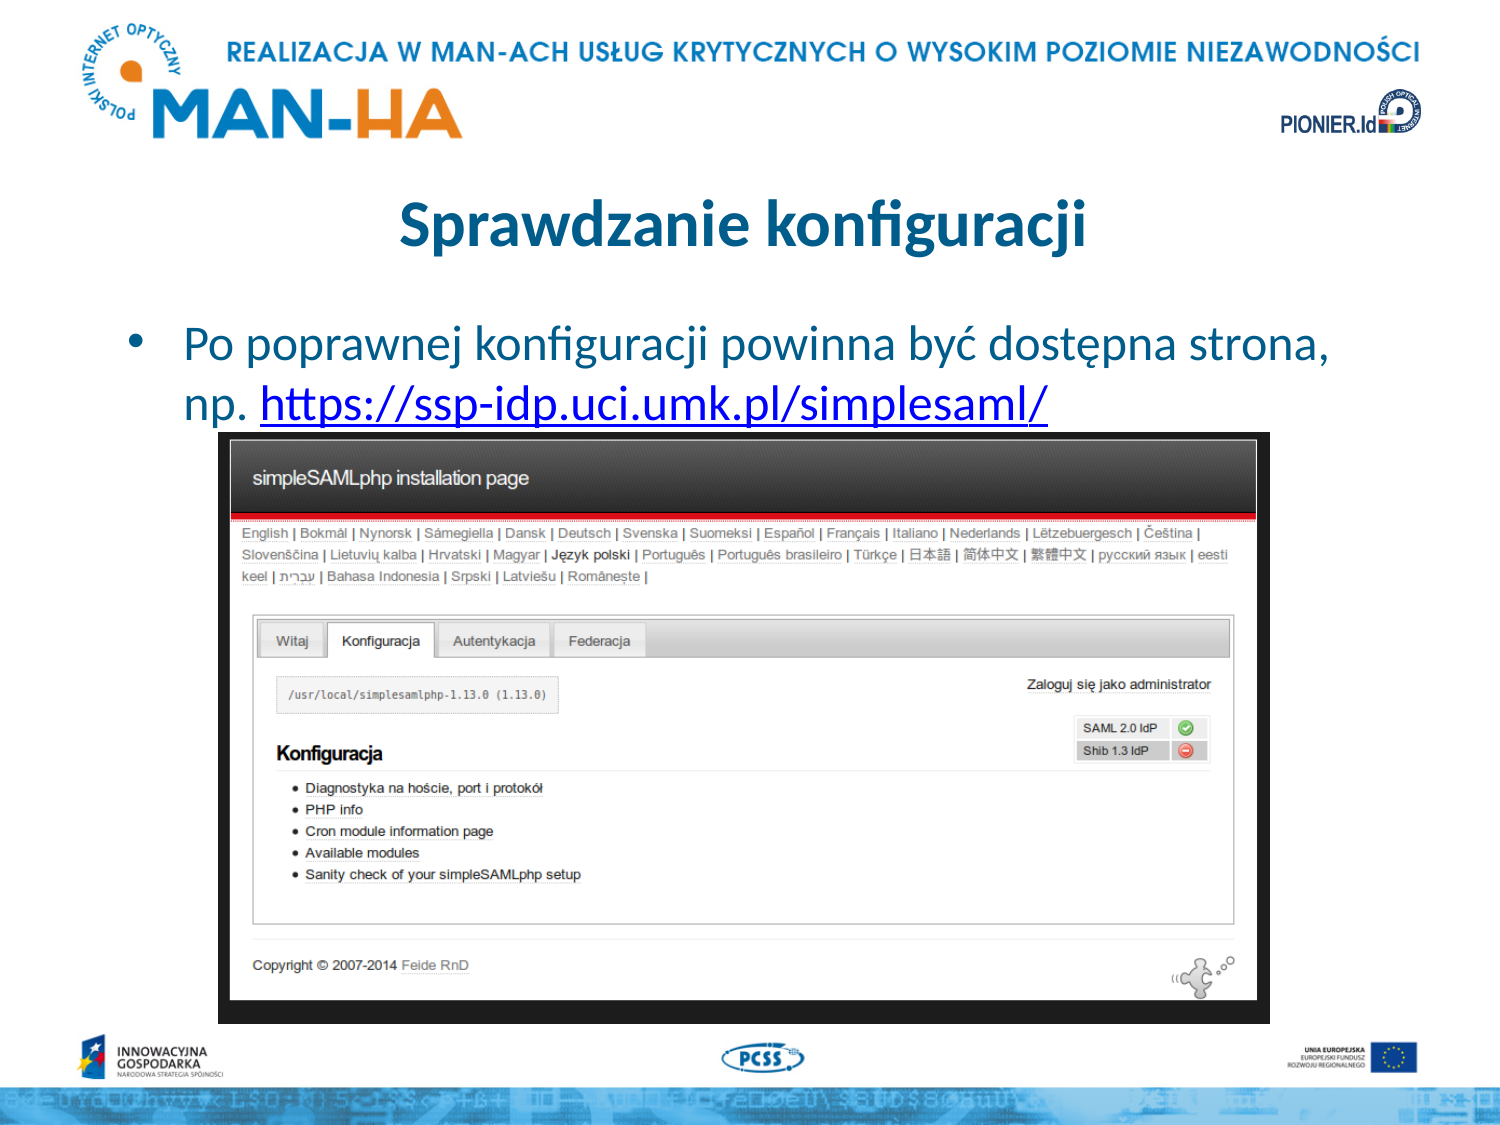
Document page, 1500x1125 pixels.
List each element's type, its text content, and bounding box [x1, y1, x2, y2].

picture [0, 0, 1500, 1125]
title Sprawdzanie konfiguracji [112, 149, 1376, 291]
list Po poprawnej konfiguracji powinna być dostępna strona, np. https://ssp-idp.uci.umk.pl/simplesaml/ [112, 302, 1376, 1046]
